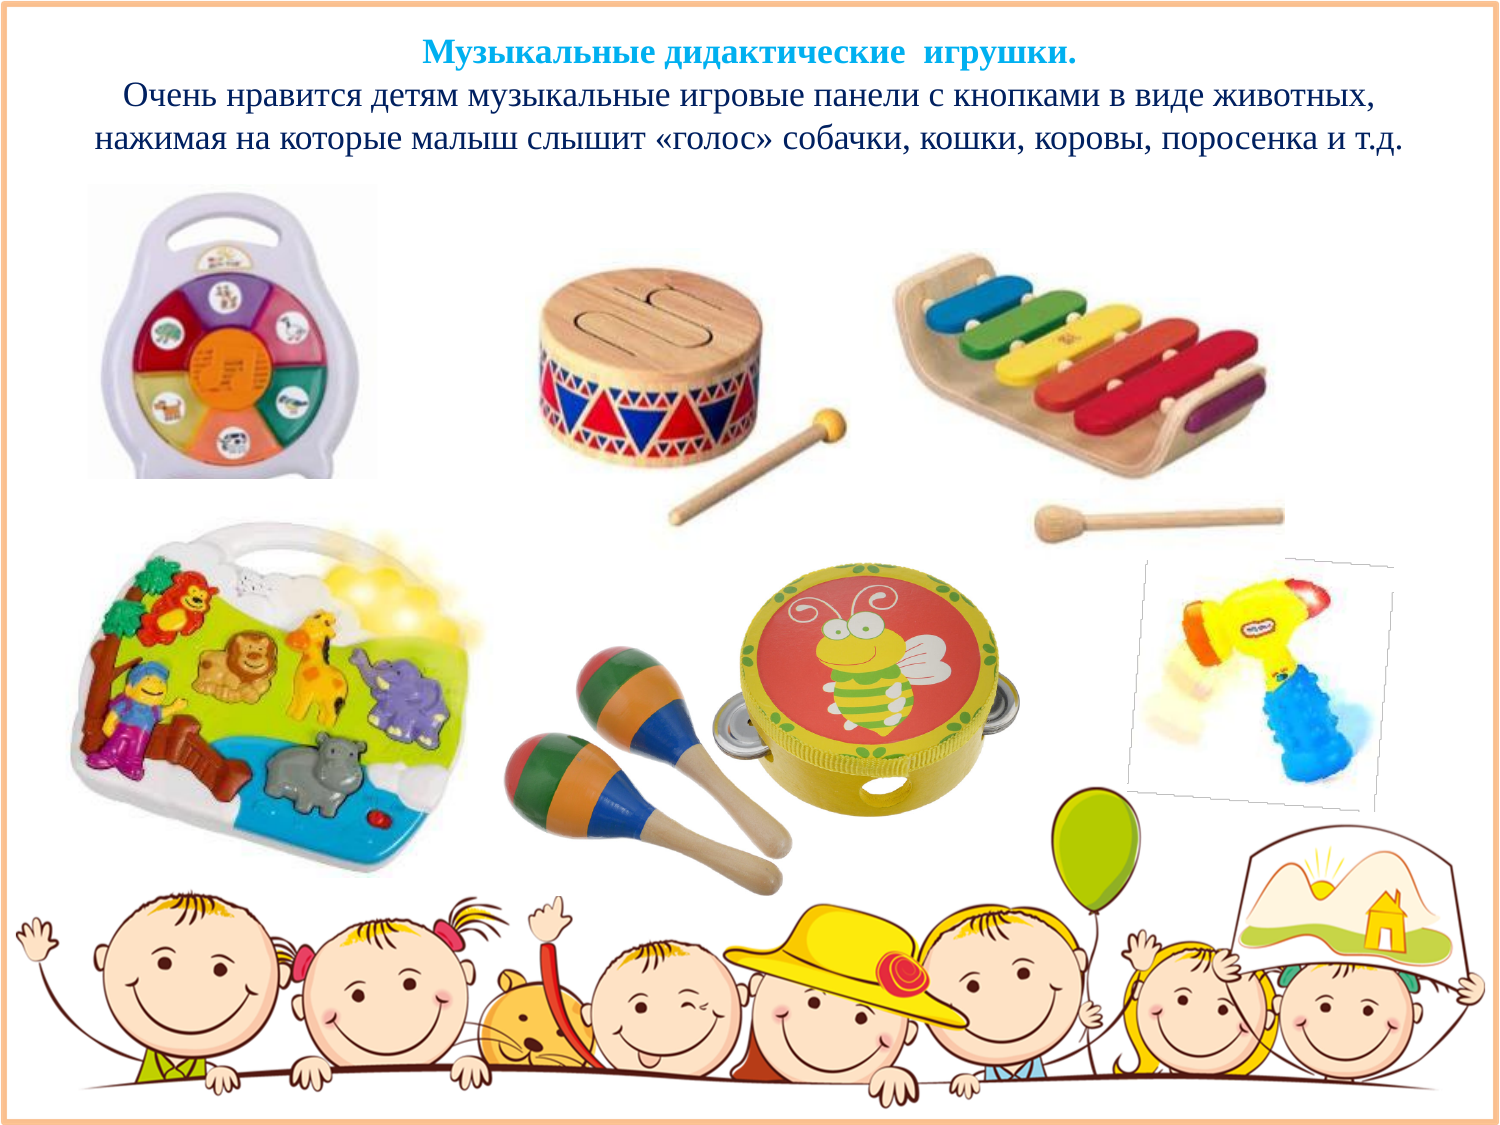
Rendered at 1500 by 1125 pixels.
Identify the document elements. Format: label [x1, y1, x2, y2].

list [76, 184, 388, 478]
list [1137, 555, 1384, 802]
picture [0, 0, 1500, 1125]
